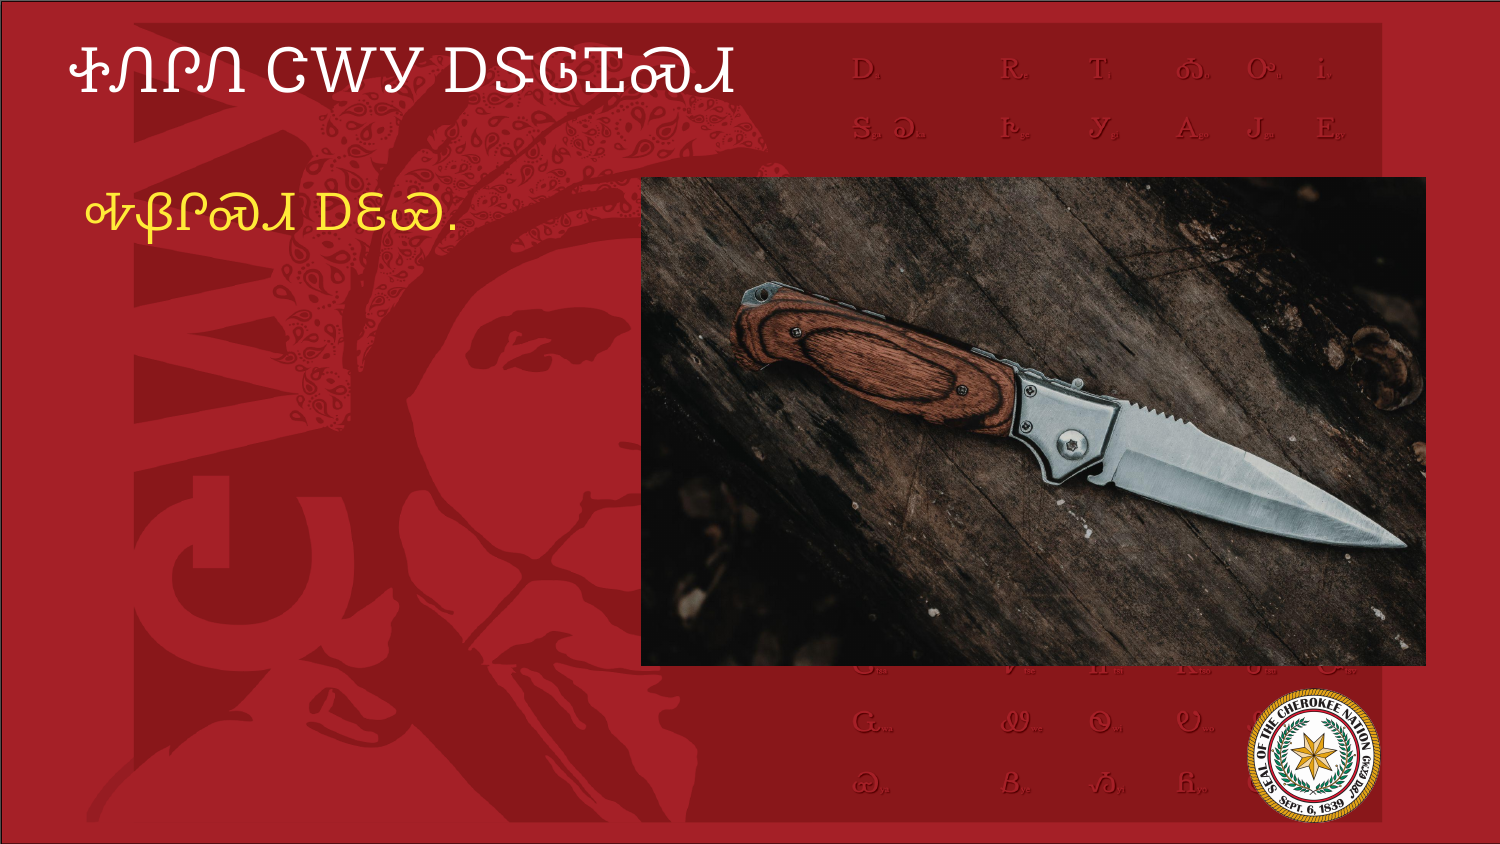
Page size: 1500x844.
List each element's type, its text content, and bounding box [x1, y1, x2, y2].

picture [0, 0, 1500, 844]
title ᏐᏁᎵᏁ ᏣᎳᎩ ᎠᏕᎶᏆᏍᏗ [53, 7, 1426, 121]
list ᎭᏰᎵᏍᏗ ᎠᏋᏯ. [69, 153, 666, 563]
